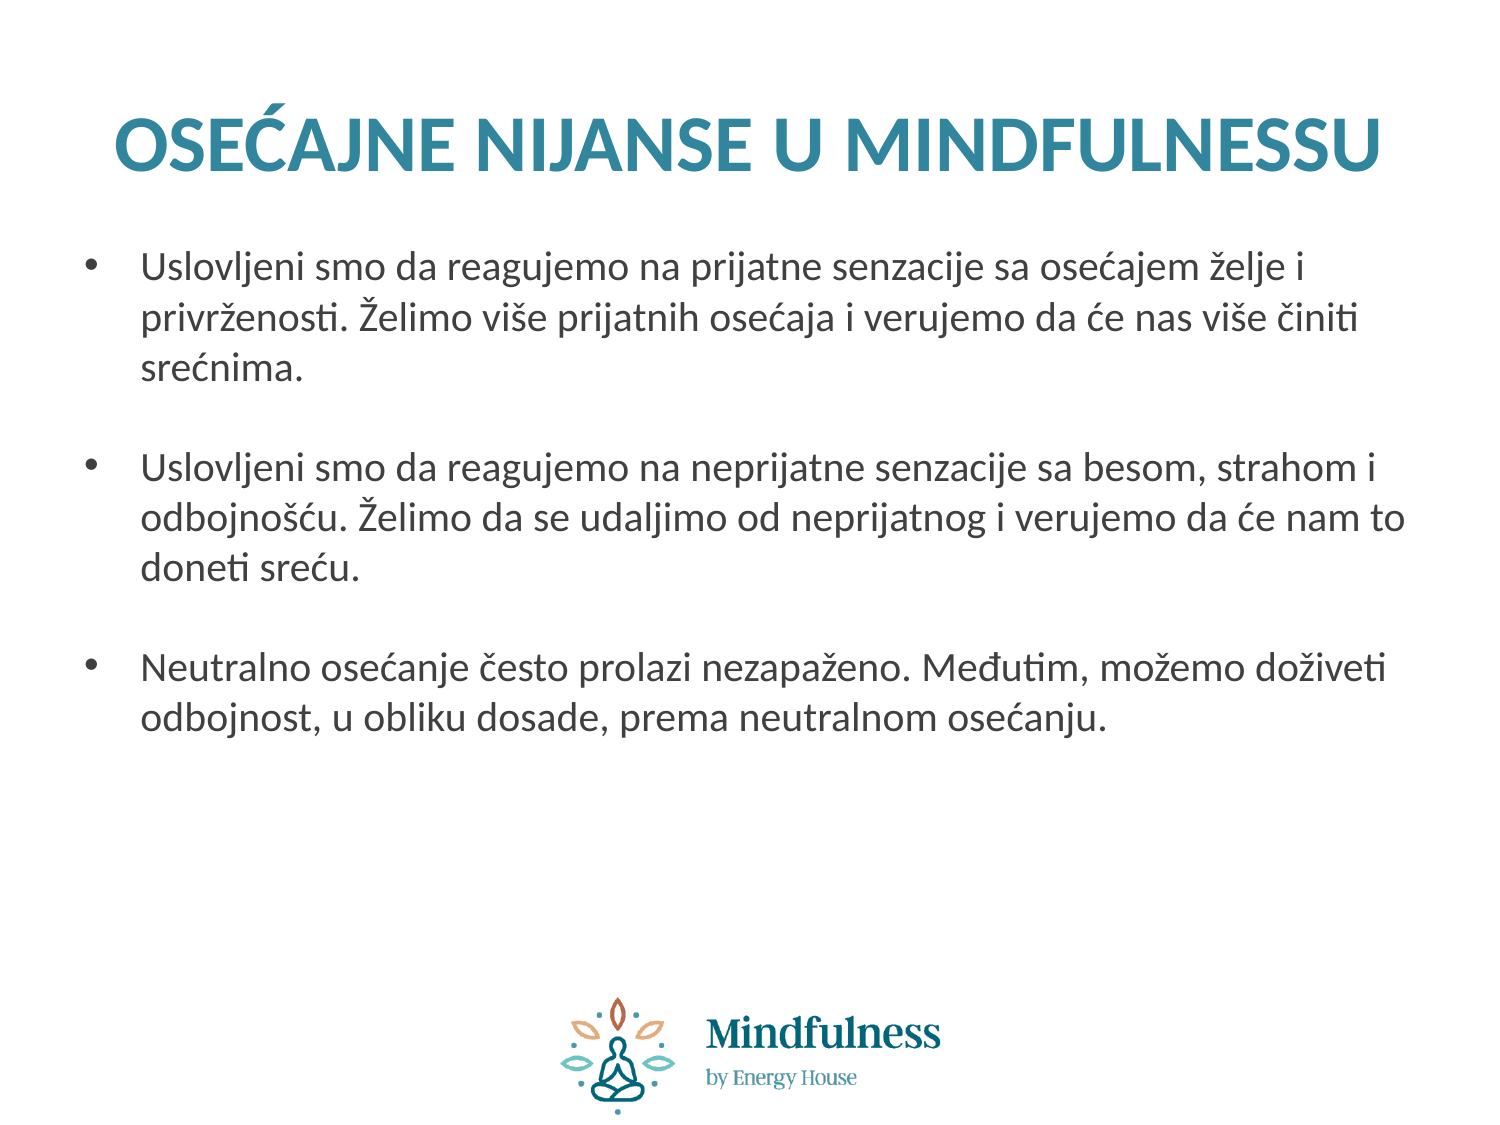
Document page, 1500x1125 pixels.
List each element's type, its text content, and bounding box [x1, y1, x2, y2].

list Uslovljeni smo da reagujemo na prijatne senzacije sa osećajem želje i privrženosti. Želimo više prijatnih osećaja i verujemo da će nas više činiti srećnima. Uslovljeni smo da reagujemo na neprijatne senzacije sa besom, strahom i odbojnošću. Želimo da se udaljimo od neprijatnog i verujemo da će nam to doneti sreću. Neutralno osećanje često prolazi nezapaženo. Međutim, možemo doživeti odbojnost, u obliku dosade, prema neutralnom osećanju. [76, 231, 1427, 975]
title OSEĆAJNE NIJANSE U MINDFULNESSU [75, 45, 1425, 233]
picture [525, 987, 975, 1125]
